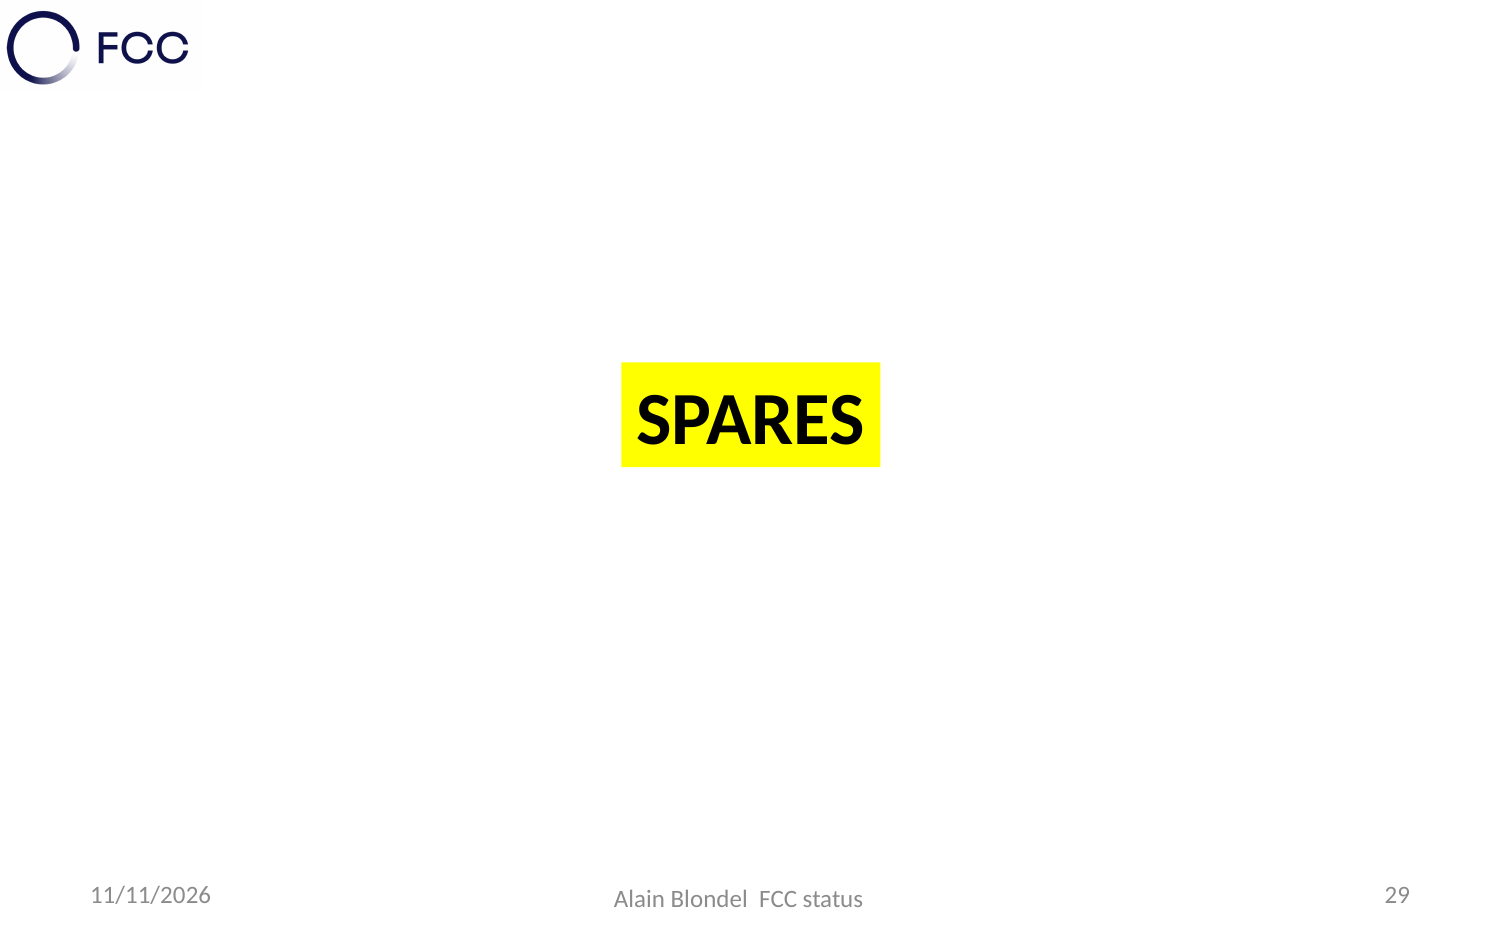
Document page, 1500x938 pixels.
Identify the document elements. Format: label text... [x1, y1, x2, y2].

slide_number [75, 868, 425, 919]
footer Alain Blondel FCC status [454, 872, 1023, 923]
slide_number 29 [1074, 868, 1425, 919]
text_box SPARES [621, 362, 881, 468]
